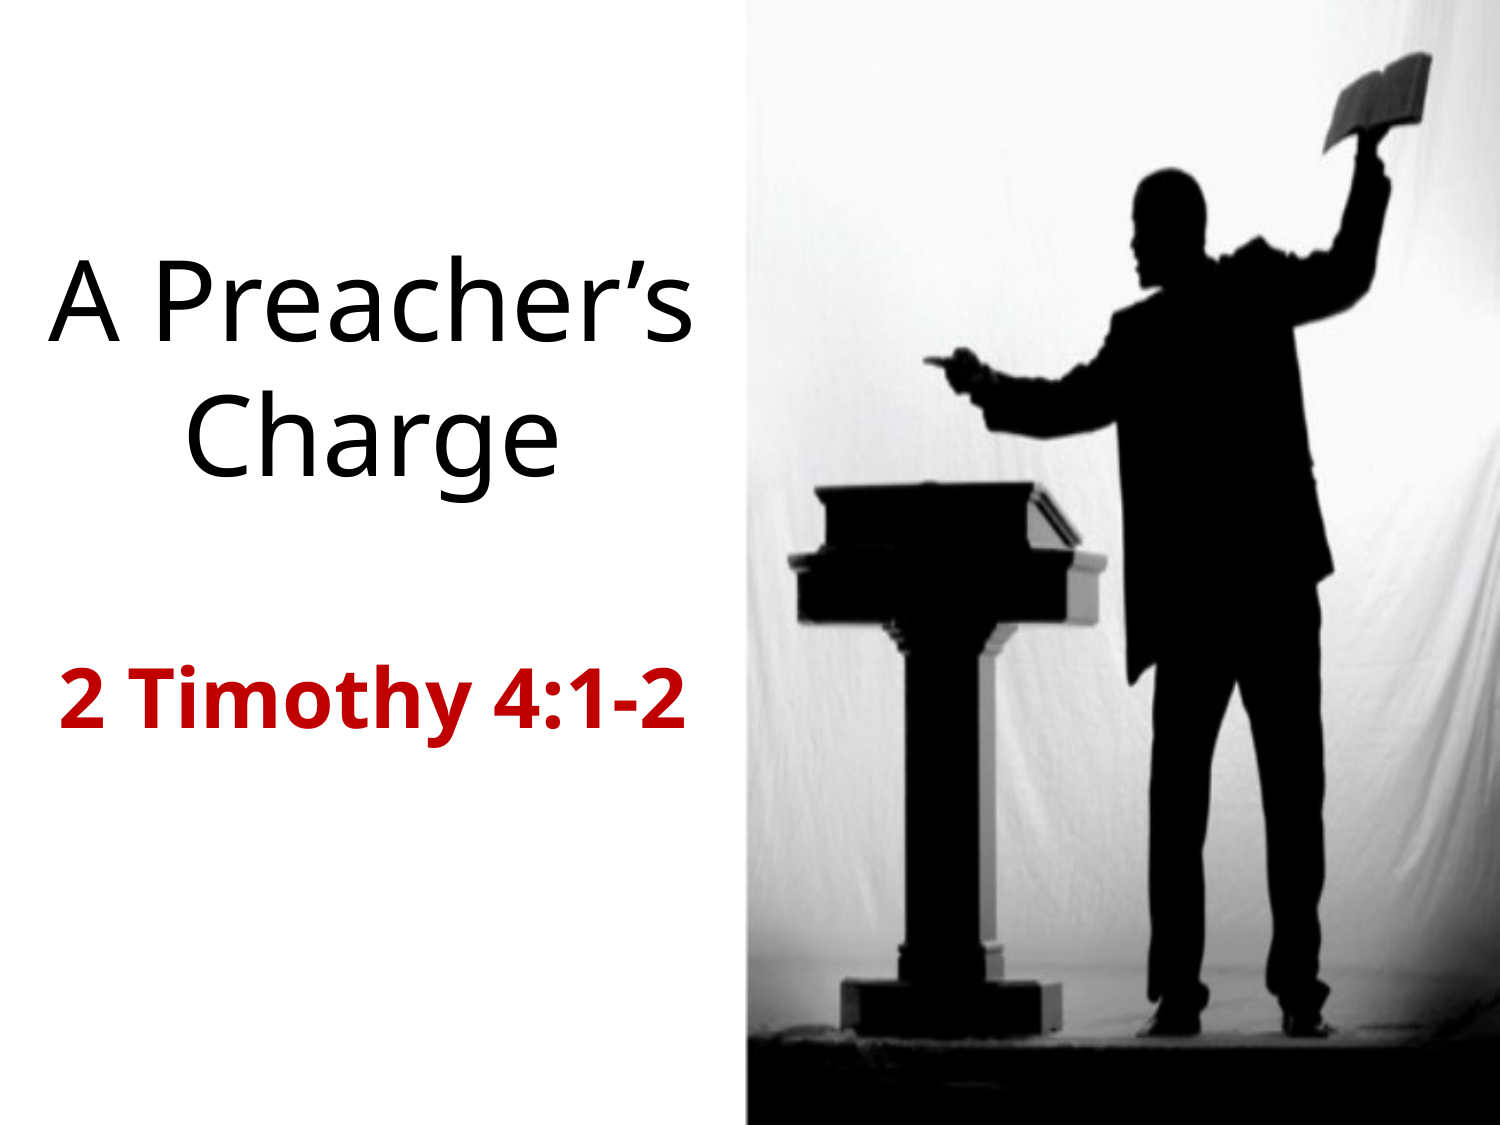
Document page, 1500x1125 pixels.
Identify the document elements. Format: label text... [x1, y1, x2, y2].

title A Preacher’s Charge [0, 137, 740, 591]
picture [745, 0, 1500, 1125]
subtitle 2 Timothy 4:1-2 [0, 637, 740, 850]
